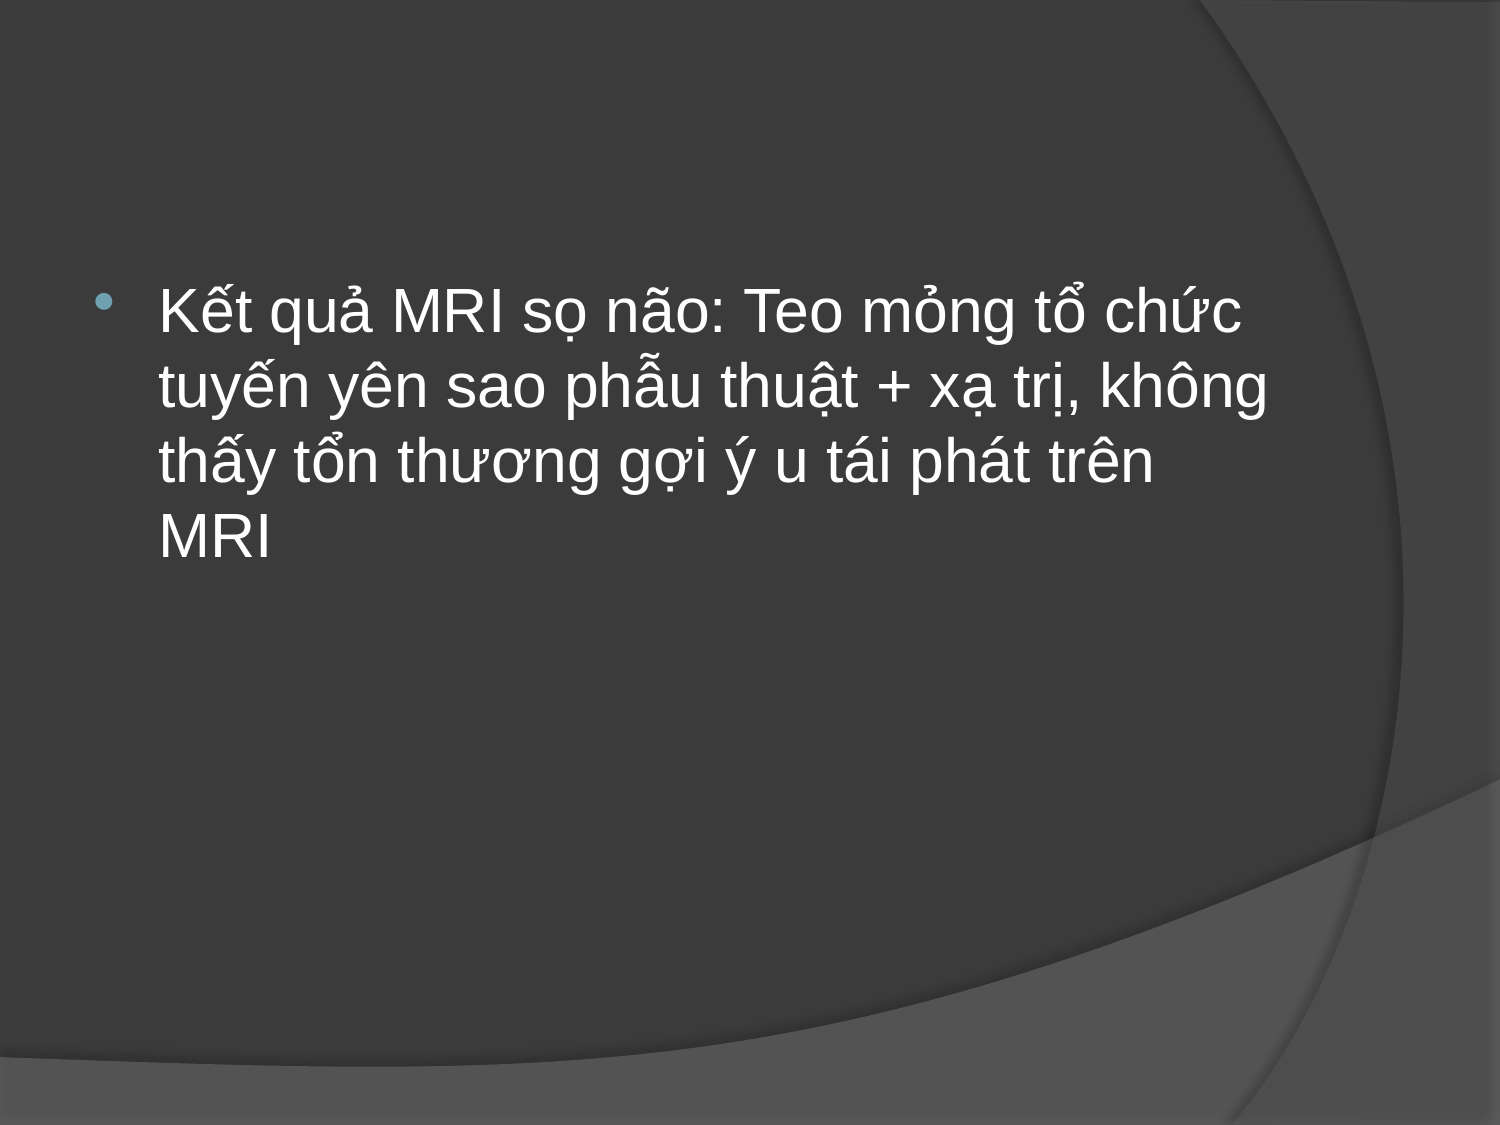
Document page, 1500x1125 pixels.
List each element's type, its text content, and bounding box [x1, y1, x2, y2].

list Kết quả MRI sọ não: Teo mỏng tổ chức tuyến yên sao phẫu thuật + xạ trị, không thấy tổn thương gợi ý u tái phát trên MRI [75, 262, 1300, 1005]
